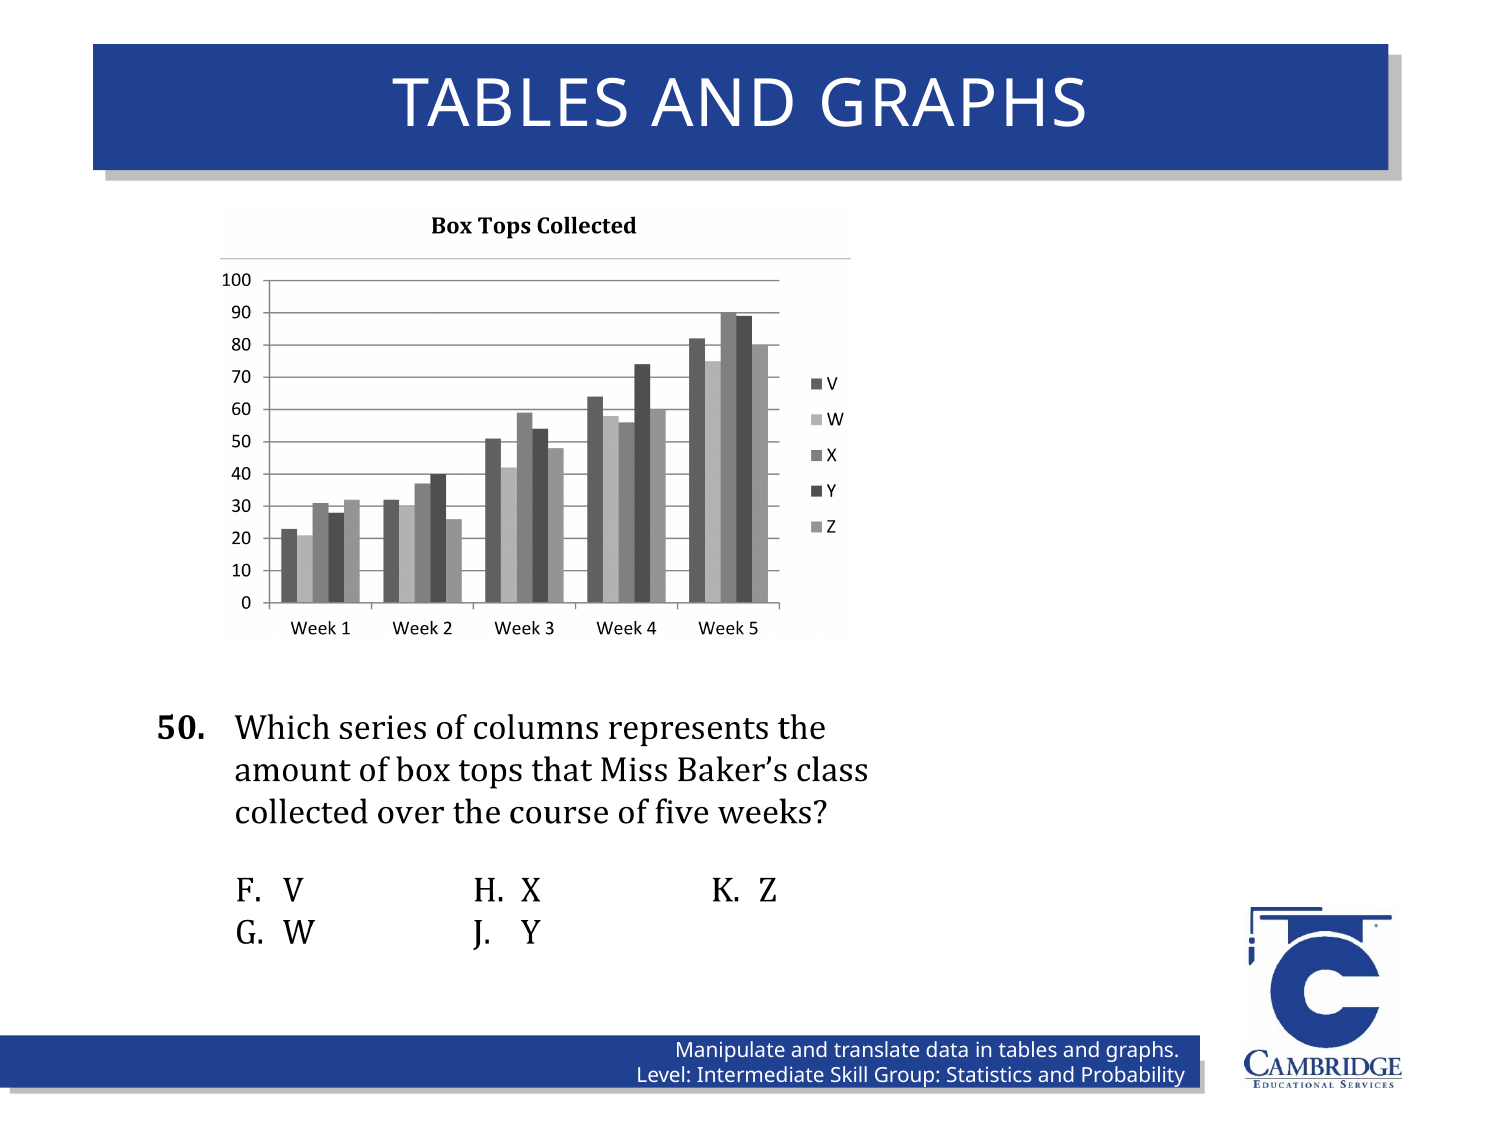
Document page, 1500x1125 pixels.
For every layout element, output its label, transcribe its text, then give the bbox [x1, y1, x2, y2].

footer Manipulate and translate data in tables and graphs. Level: Intermediate Skill Group: Statistics and Probability [0, 1035, 1200, 1088]
picture [1244, 907, 1403, 1088]
text_box [104, 53, 1403, 182]
picture [220, 205, 852, 639]
text_box [9, 1059, 1206, 1095]
picture [143, 701, 884, 962]
title Tables and Graphs [93, 44, 1389, 171]
